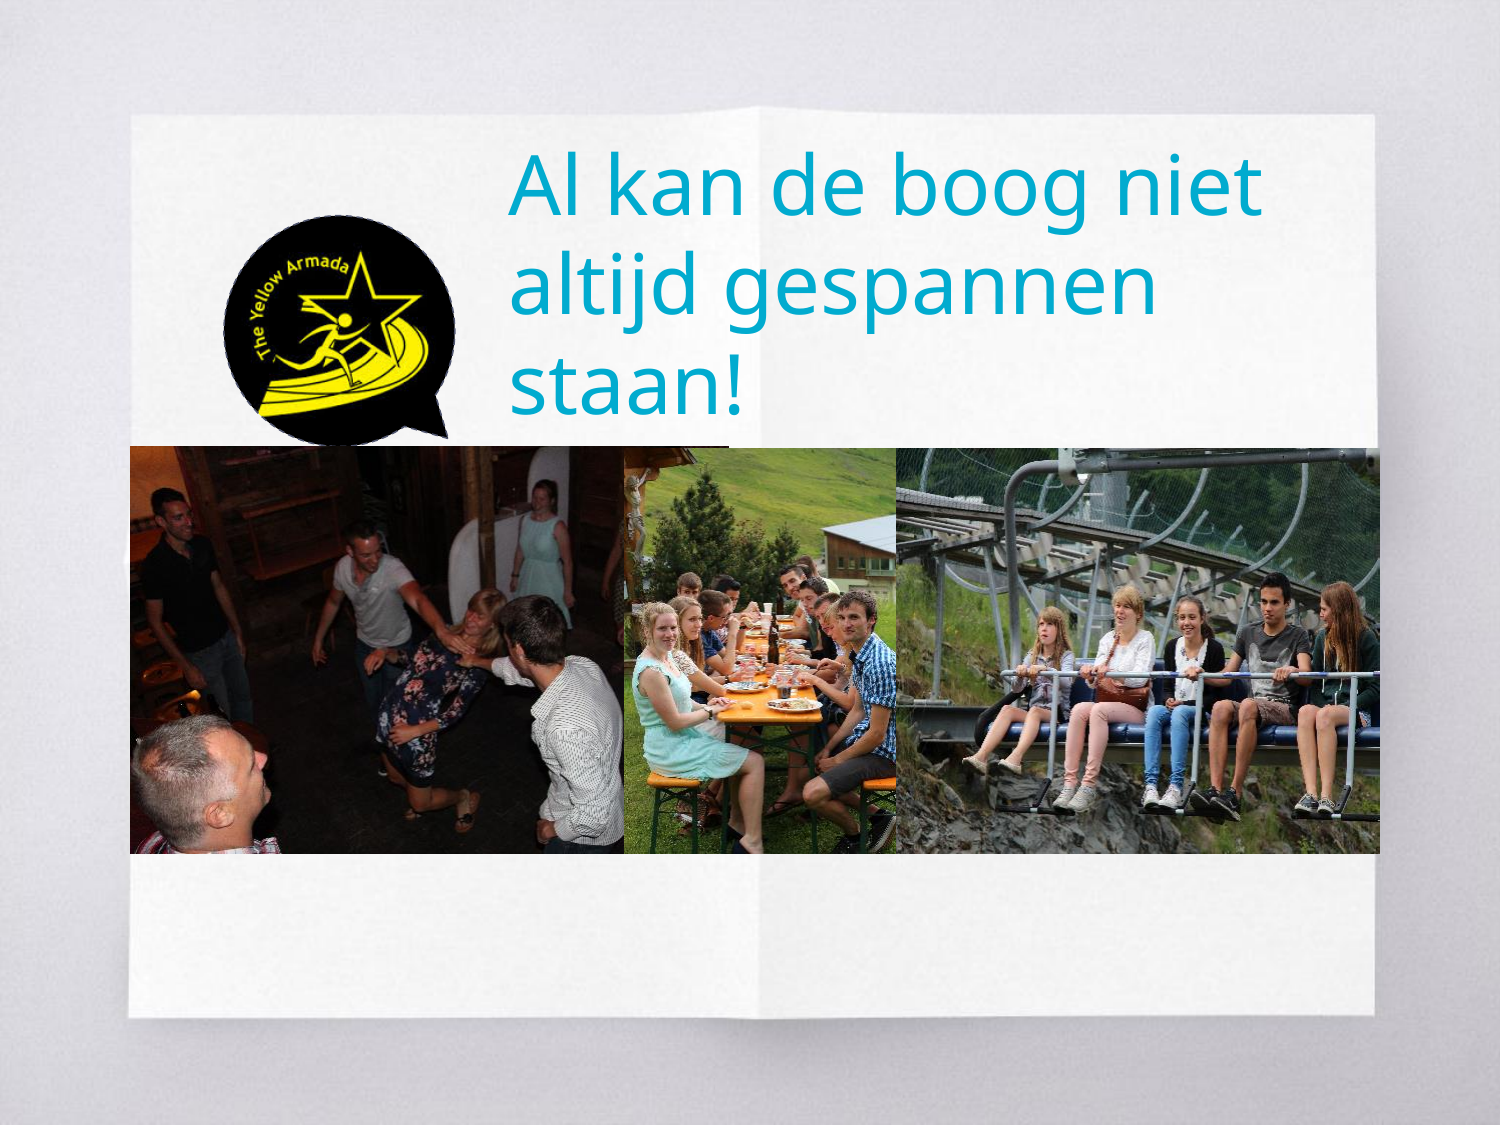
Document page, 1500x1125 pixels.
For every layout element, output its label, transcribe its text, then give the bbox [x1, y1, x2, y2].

picture [0, 0, 1500, 1125]
title Al kan de boog niet altijd gespannen staan! [493, 237, 1379, 447]
